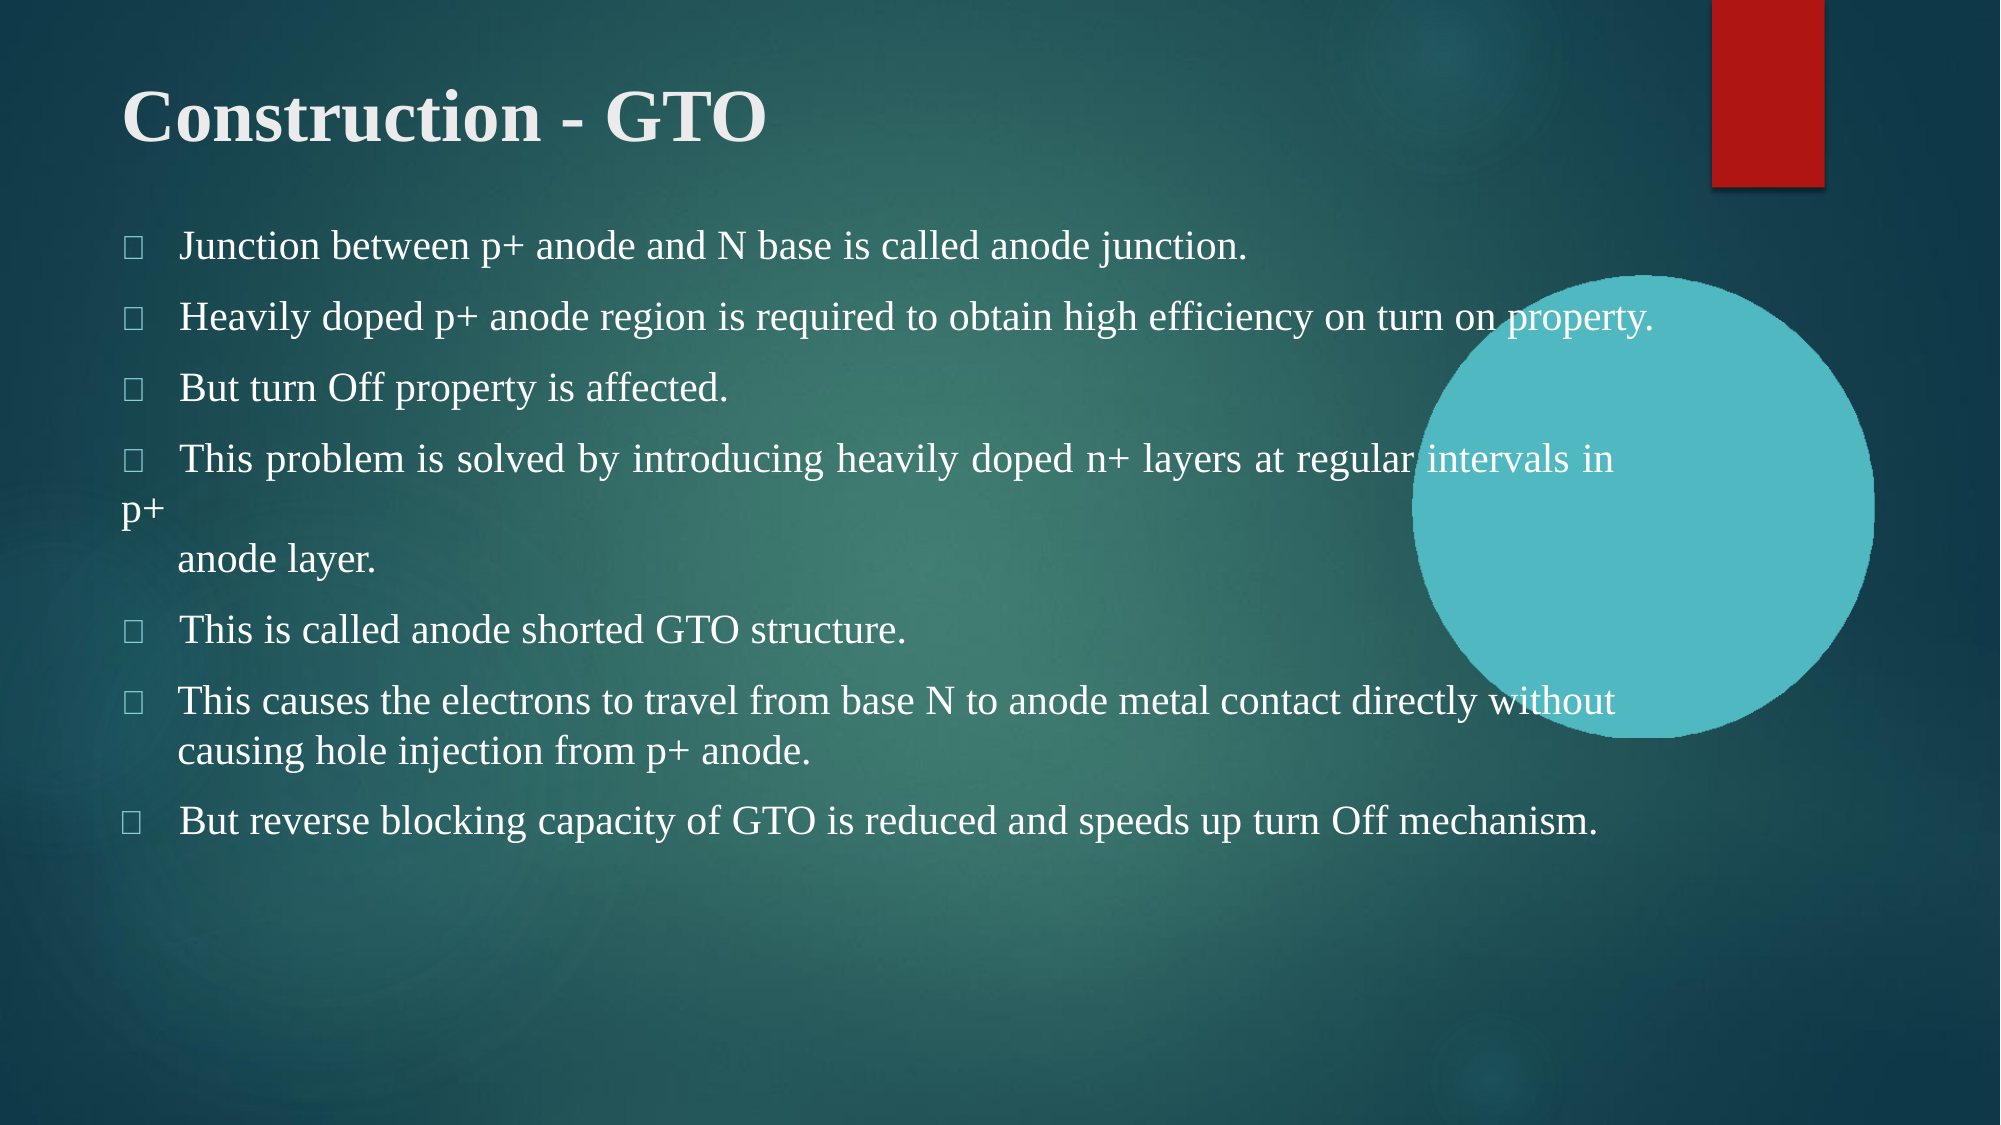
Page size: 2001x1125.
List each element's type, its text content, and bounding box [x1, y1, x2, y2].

title Construction - GTO [118, 64, 772, 194]
picture [0, 0, 2000, 1125]
text_box  Junction between p+ anode and N base is called anode junction.  Heavily doped p+ anode region is required to obtain high efficiency on turn on property.  But turn Off property is affected.  This problem is solved by introducing heavily doped n+ layers at regular intervals in p+ anode layer.  This is called anode shorted GTO structure.  This causes the electrons to travel from base N to anode metal contact directly without causing hole injection from p+ anode.  But reverse blocking capacity of GTO is reduced and speeds up turn Off mechanism. [118, 194, 1669, 844]
